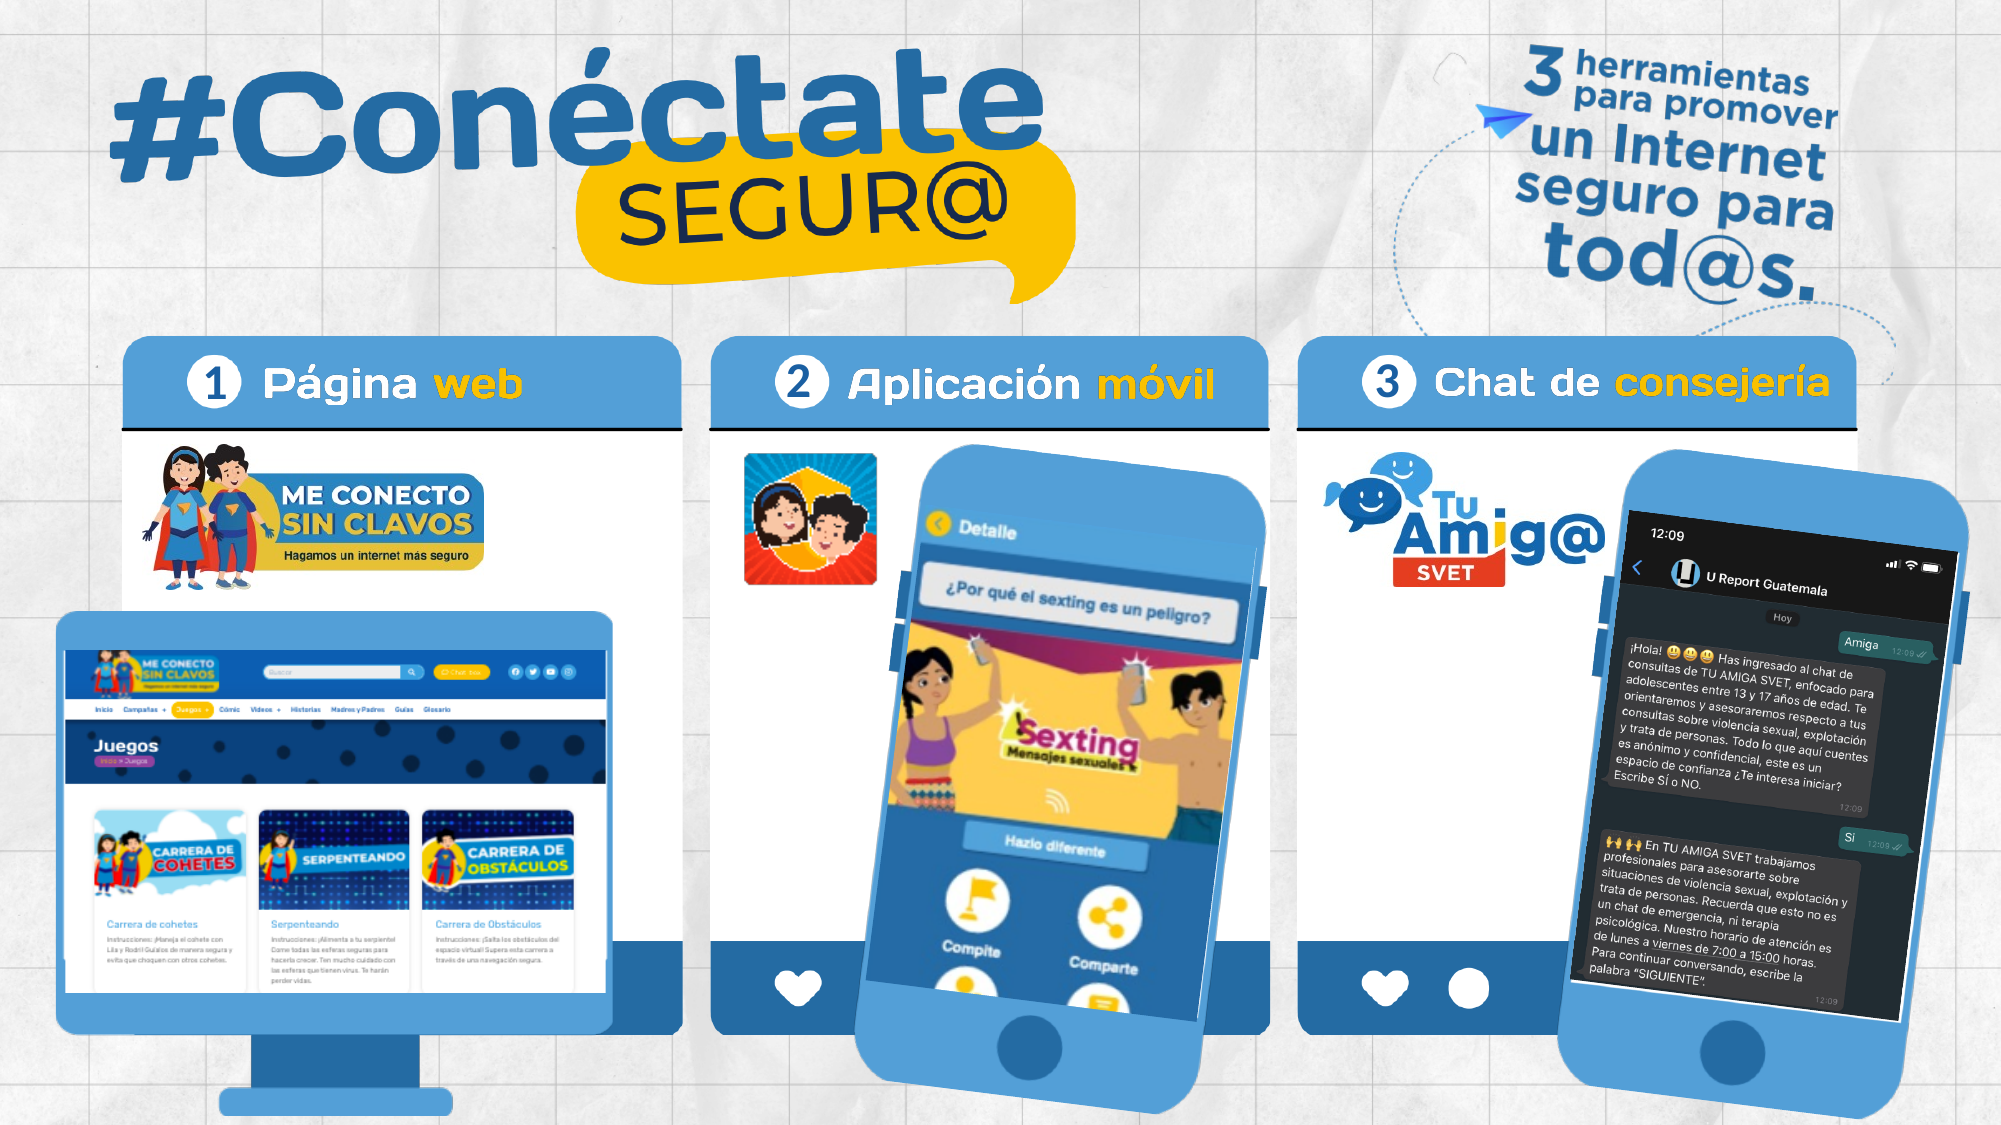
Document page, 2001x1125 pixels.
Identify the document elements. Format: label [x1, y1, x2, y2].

text_box [876, 456, 1242, 1100]
picture [0, 0, 2001, 1125]
text_box [55, 611, 613, 1116]
text_box [1579, 461, 1945, 1105]
